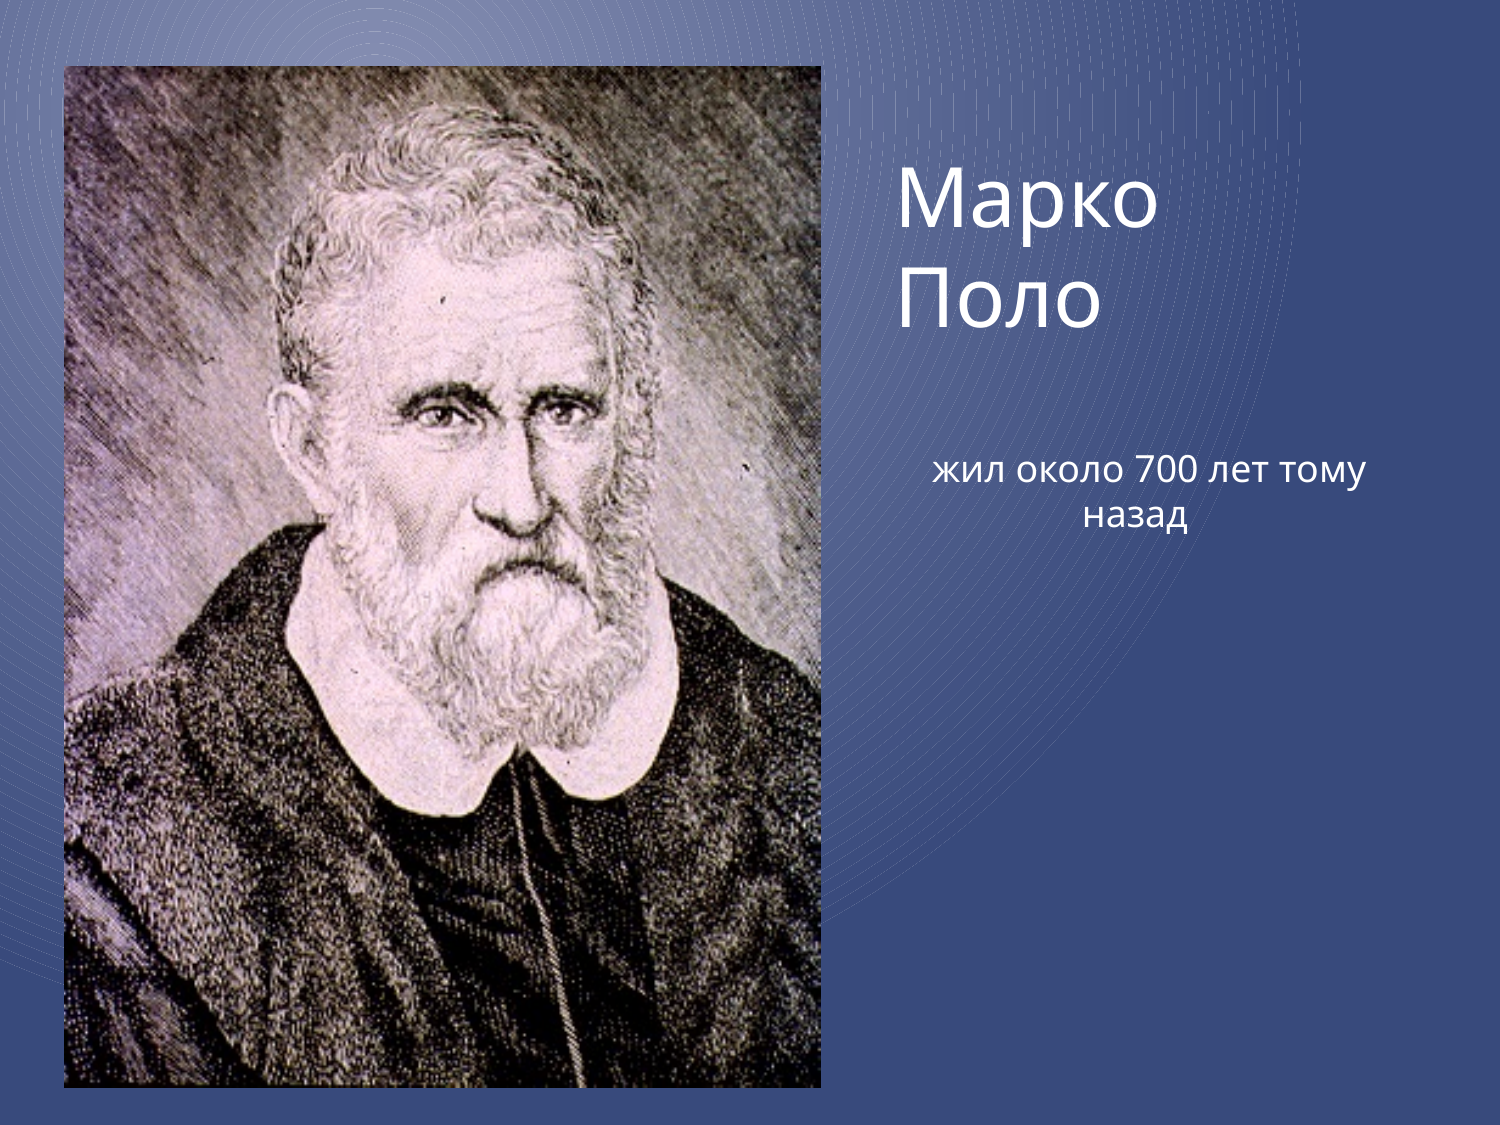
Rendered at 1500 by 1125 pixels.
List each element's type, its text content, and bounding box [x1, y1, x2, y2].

picture [64, 66, 822, 1088]
text_box Марко Поло жил около 700 лет тому назад [879, 137, 1400, 542]
